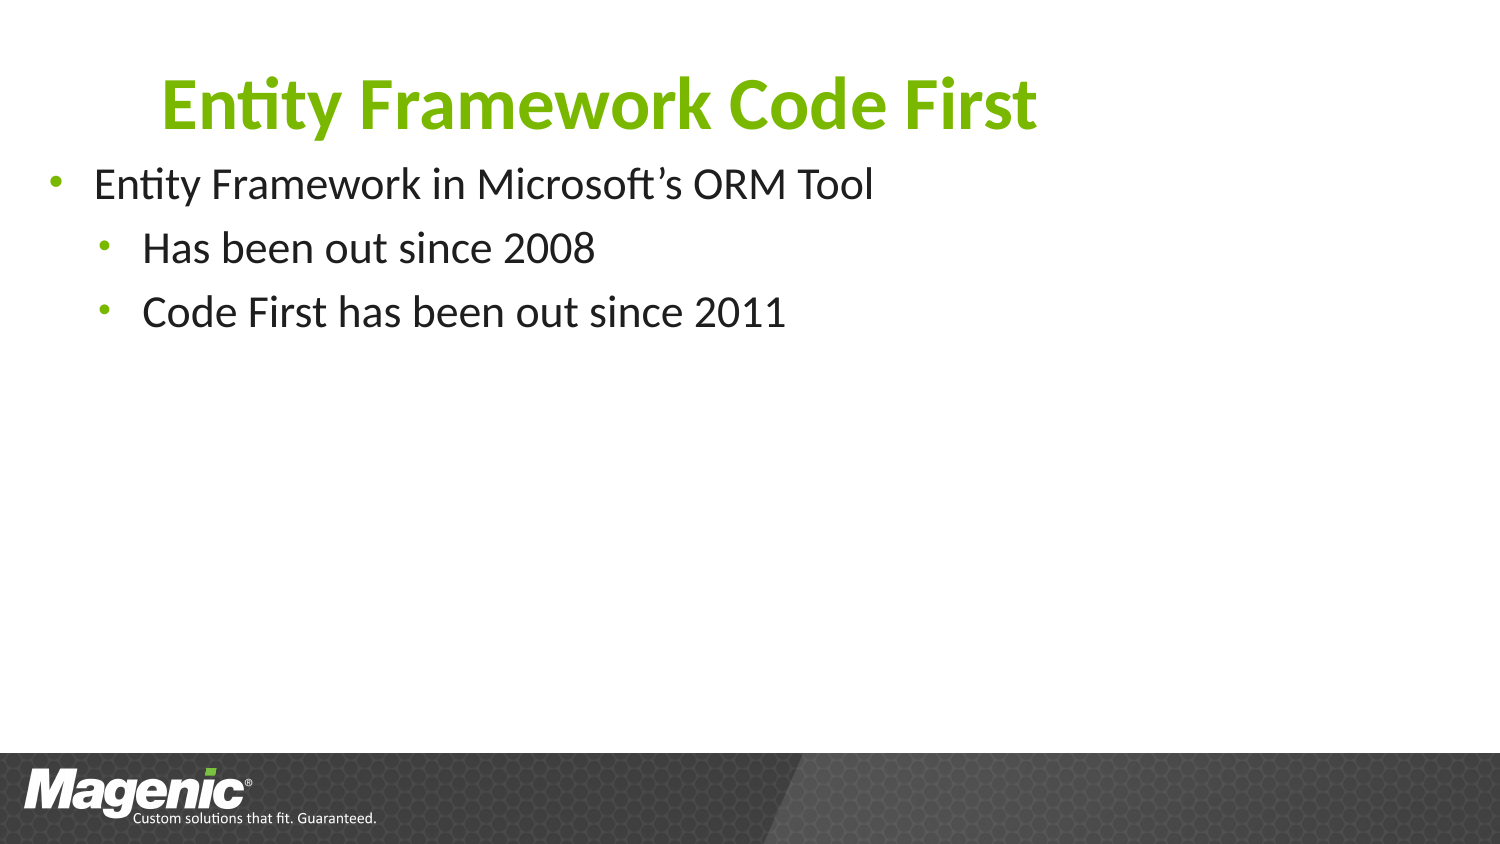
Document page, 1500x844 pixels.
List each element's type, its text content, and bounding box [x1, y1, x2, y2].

picture [0, 753, 1500, 844]
list Entity Framework in Microsoft’s ORM Tool Has been out since 2008 Code First has been out since 2011 [22, 146, 1478, 718]
title Entity Framework Code First [146, 46, 1356, 146]
